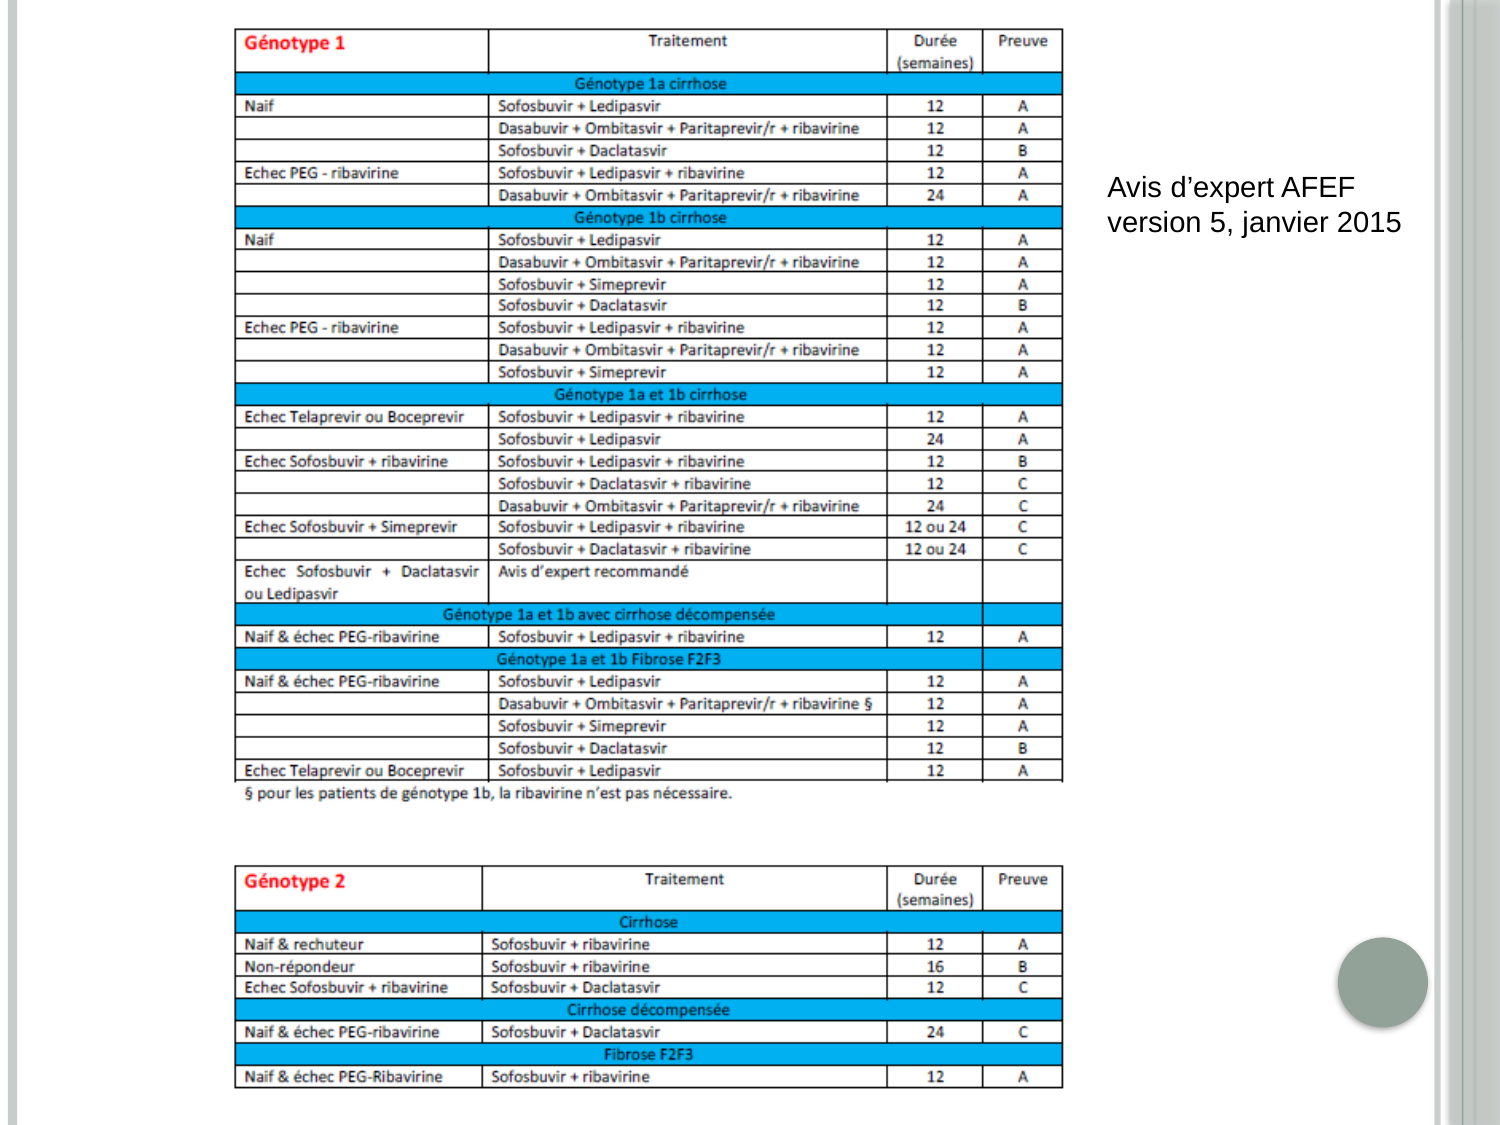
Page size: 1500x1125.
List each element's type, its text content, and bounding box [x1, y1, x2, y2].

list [206, 8, 1081, 1111]
text_box Avis d’expert AFEF version 5, janvier 2015 [1092, 160, 1424, 246]
